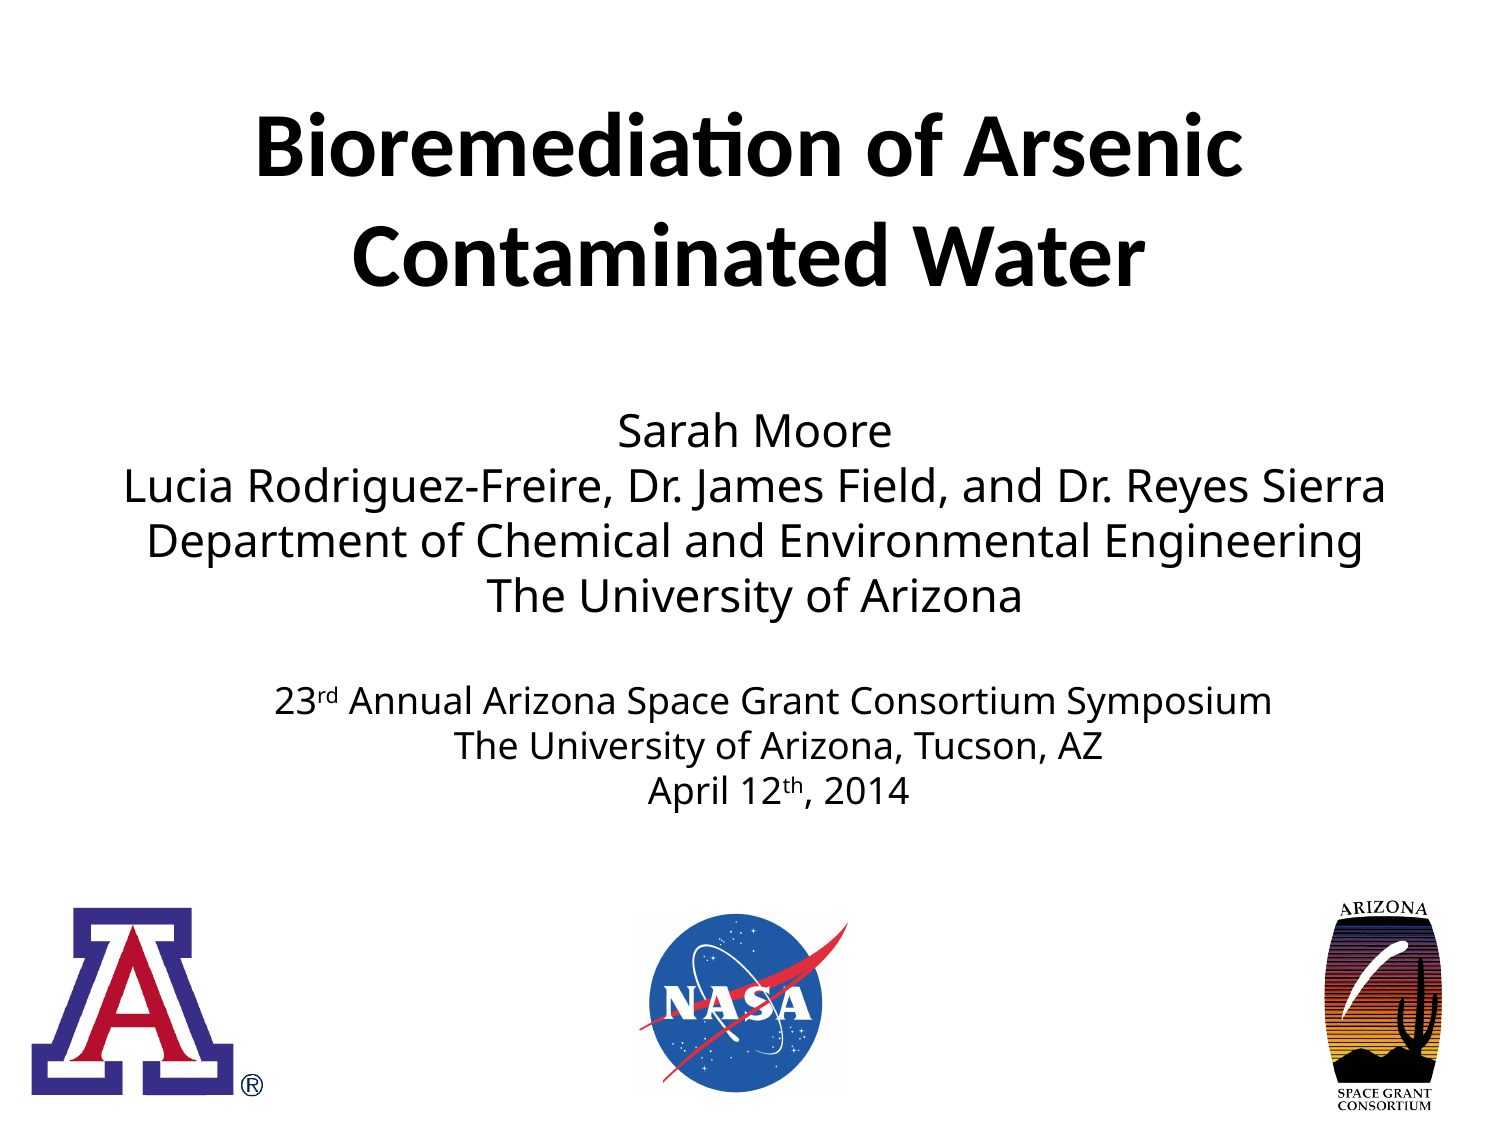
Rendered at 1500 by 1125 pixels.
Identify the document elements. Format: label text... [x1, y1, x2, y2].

picture [1319, 896, 1446, 1113]
text_box 23rd Annual Arizona Space Grant Consortium Symposium The University of Arizona, Tucson, AZ April 12th, 2014 [112, 670, 1446, 820]
text_box Sarah Moore Lucia Rodriguez-Freire, Dr. James Field, and Dr. Reyes Sierra Department of Chemical and Environmental Engineering The University of Arizona [97, 394, 1414, 630]
picture [637, 912, 850, 1094]
picture [24, 899, 263, 1103]
title Bioremediation of Arsenic Contaminated Water [112, 74, 1388, 316]
